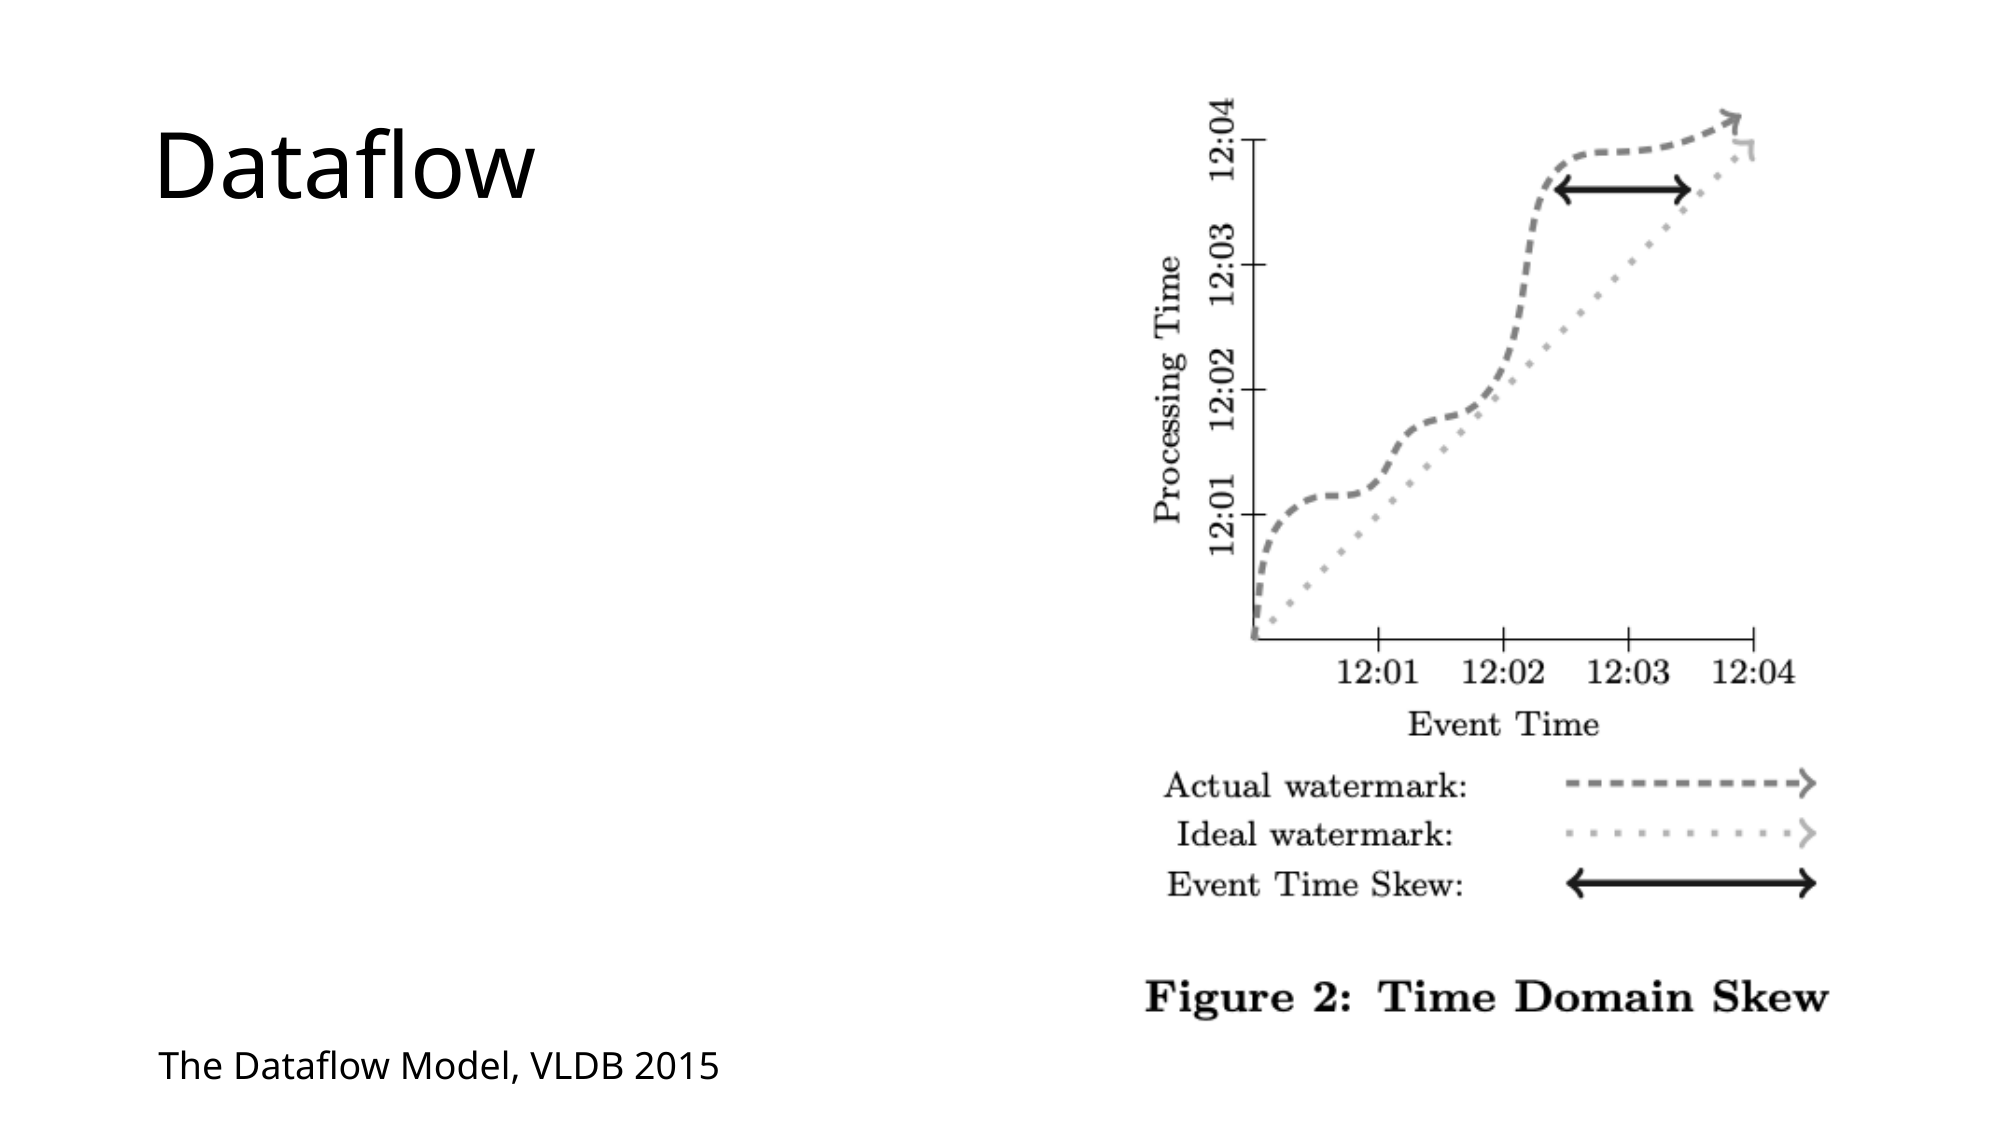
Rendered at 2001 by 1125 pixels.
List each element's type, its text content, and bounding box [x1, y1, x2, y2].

title Dataflow [137, 59, 999, 278]
picture [999, 33, 1951, 1092]
text_box The Dataflow Model, VLDB 2015 [143, 1034, 1863, 1095]
